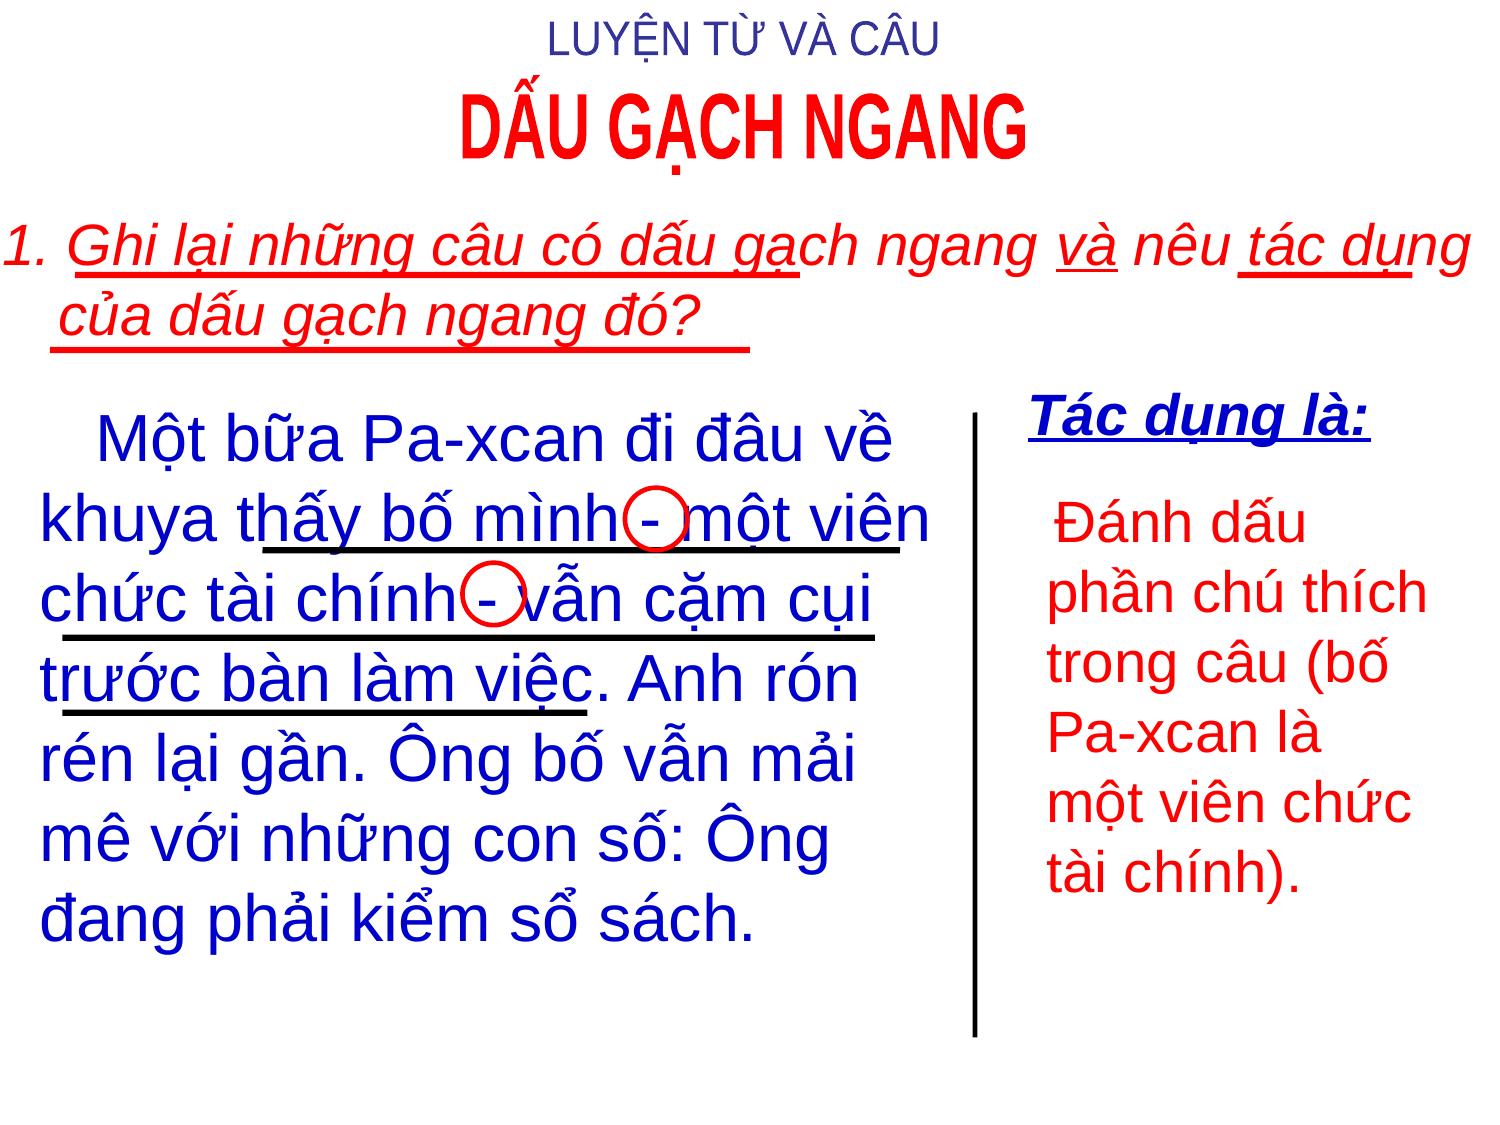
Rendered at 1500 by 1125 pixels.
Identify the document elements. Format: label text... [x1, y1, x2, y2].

text_box Một bữa Pa-xcan đi đâu về khuya thấy bố mình - một viên chức tài chính - vẫn cặm cụi trước bàn làm việc. Anh rón rén lại gần. Ông bố vẫn mải mê với những con số: Ông đang phải kiểm sổ sách. [24, 387, 950, 963]
text_box Đánh dấu phần chú thích trong câu (bố Pa-xcan là một viên chức tài chính). [976, 477, 1450, 912]
table_header Tác dụng là: [1013, 375, 1487, 460]
text_box [624, 487, 688, 551]
text_box [462, 562, 525, 626]
text_box 1. Ghi lại những câu có dấu gạch ngang và nêu tác dụng của dấu gạch ngang đó? [0, 199, 1500, 355]
